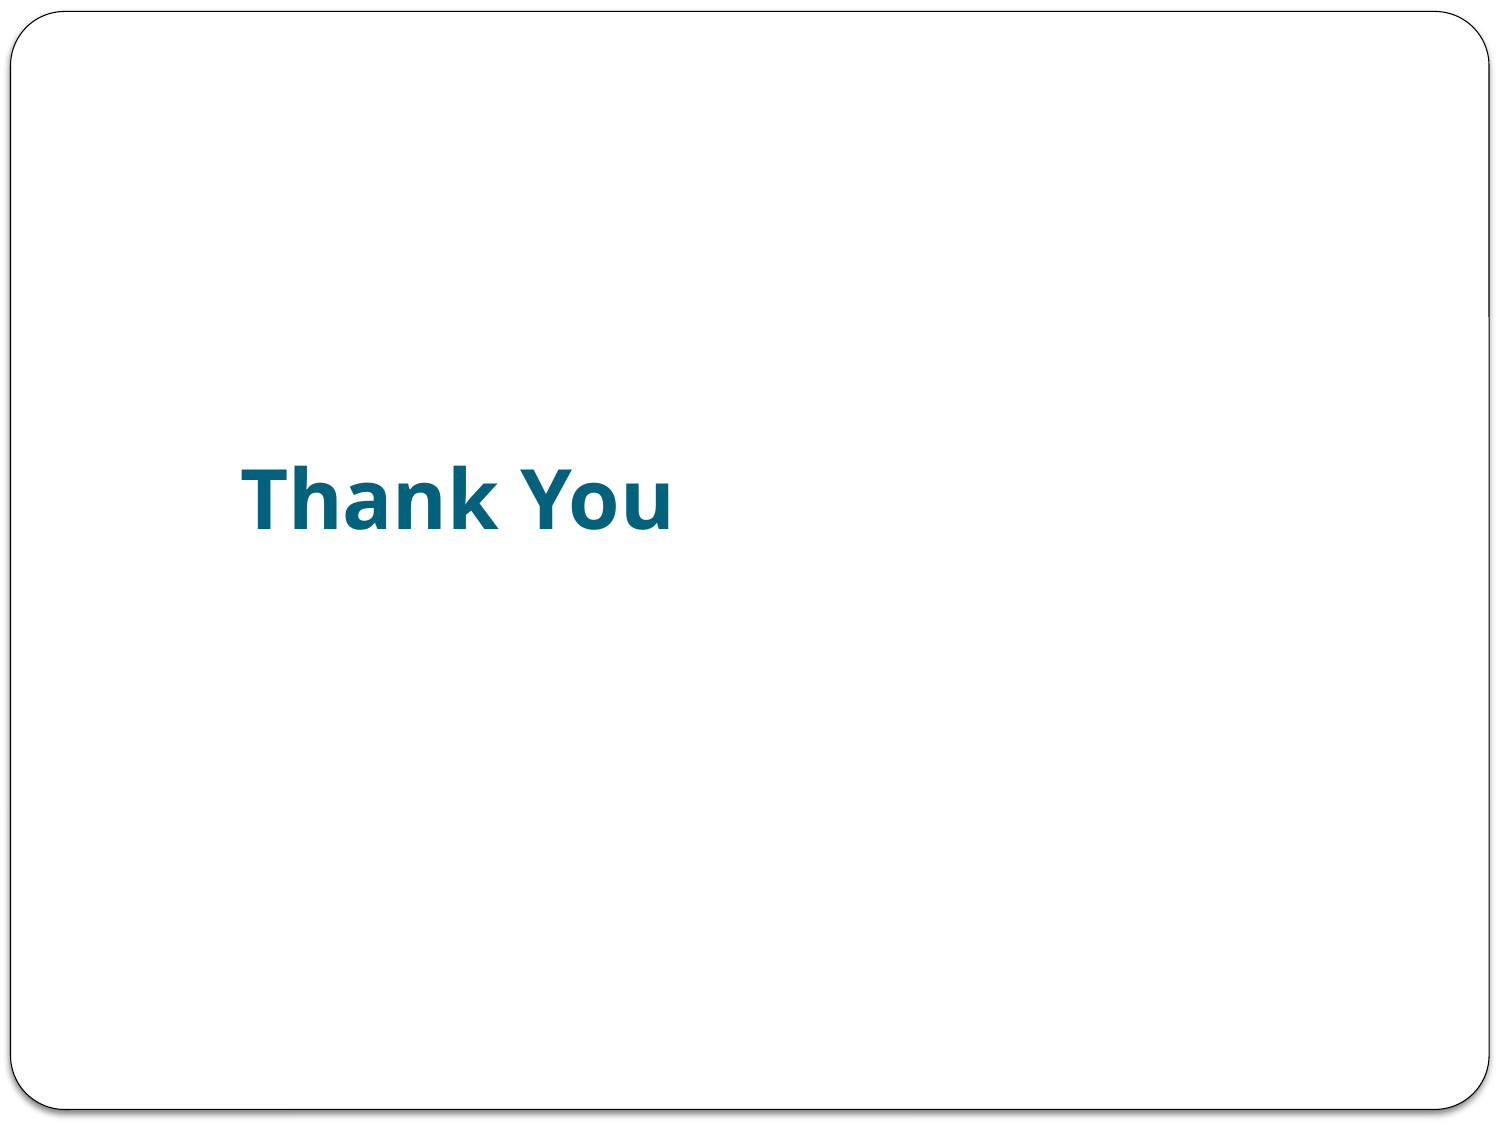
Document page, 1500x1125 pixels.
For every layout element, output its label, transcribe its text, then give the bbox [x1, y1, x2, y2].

title Thank You [225, 373, 1500, 561]
